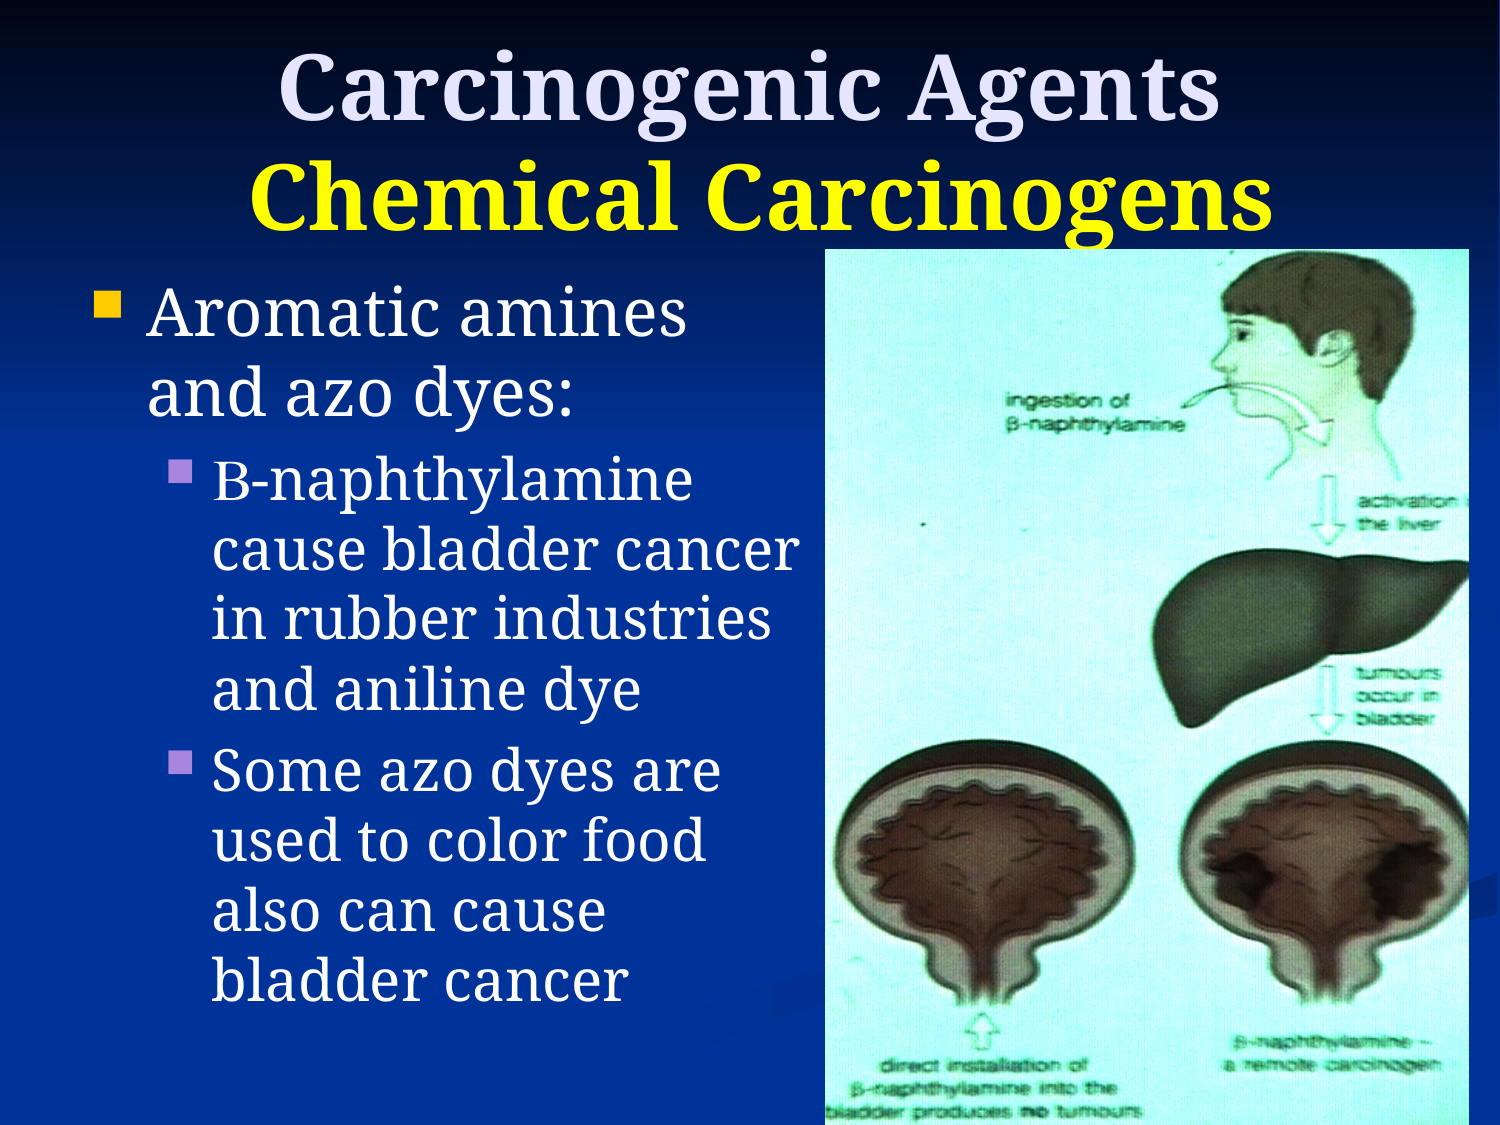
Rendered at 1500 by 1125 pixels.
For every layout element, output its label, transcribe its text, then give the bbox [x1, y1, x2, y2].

title Carcinogenic Agents Chemical Carcinogens [74, 44, 1426, 233]
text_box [824, 249, 1470, 1125]
list Aromatic amines and azo dyes: B-naphthylamine cause bladder cancer in rubber industries and aniline dye Some azo dyes are used to color food also can cause bladder cancer [74, 262, 819, 1006]
